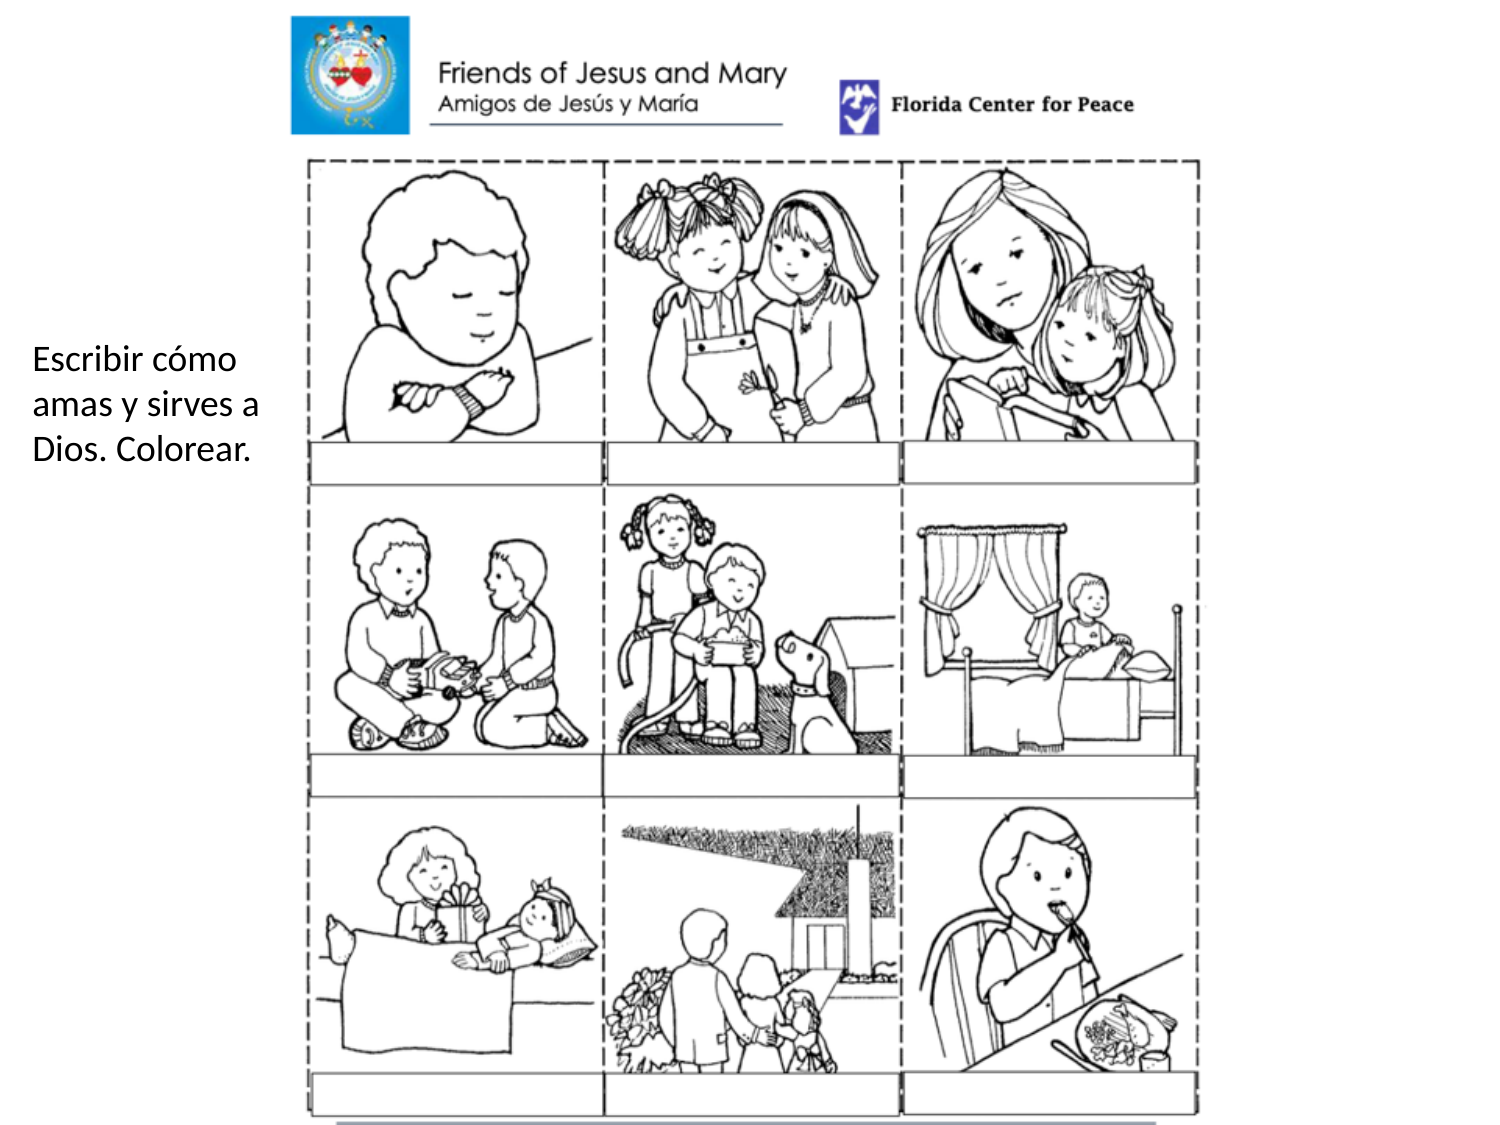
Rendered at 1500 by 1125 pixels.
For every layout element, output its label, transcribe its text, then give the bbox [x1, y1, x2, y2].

text_box Escribir cómo amas y sirves a Dios. Colorear. [17, 326, 281, 476]
picture [281, 0, 1219, 1125]
